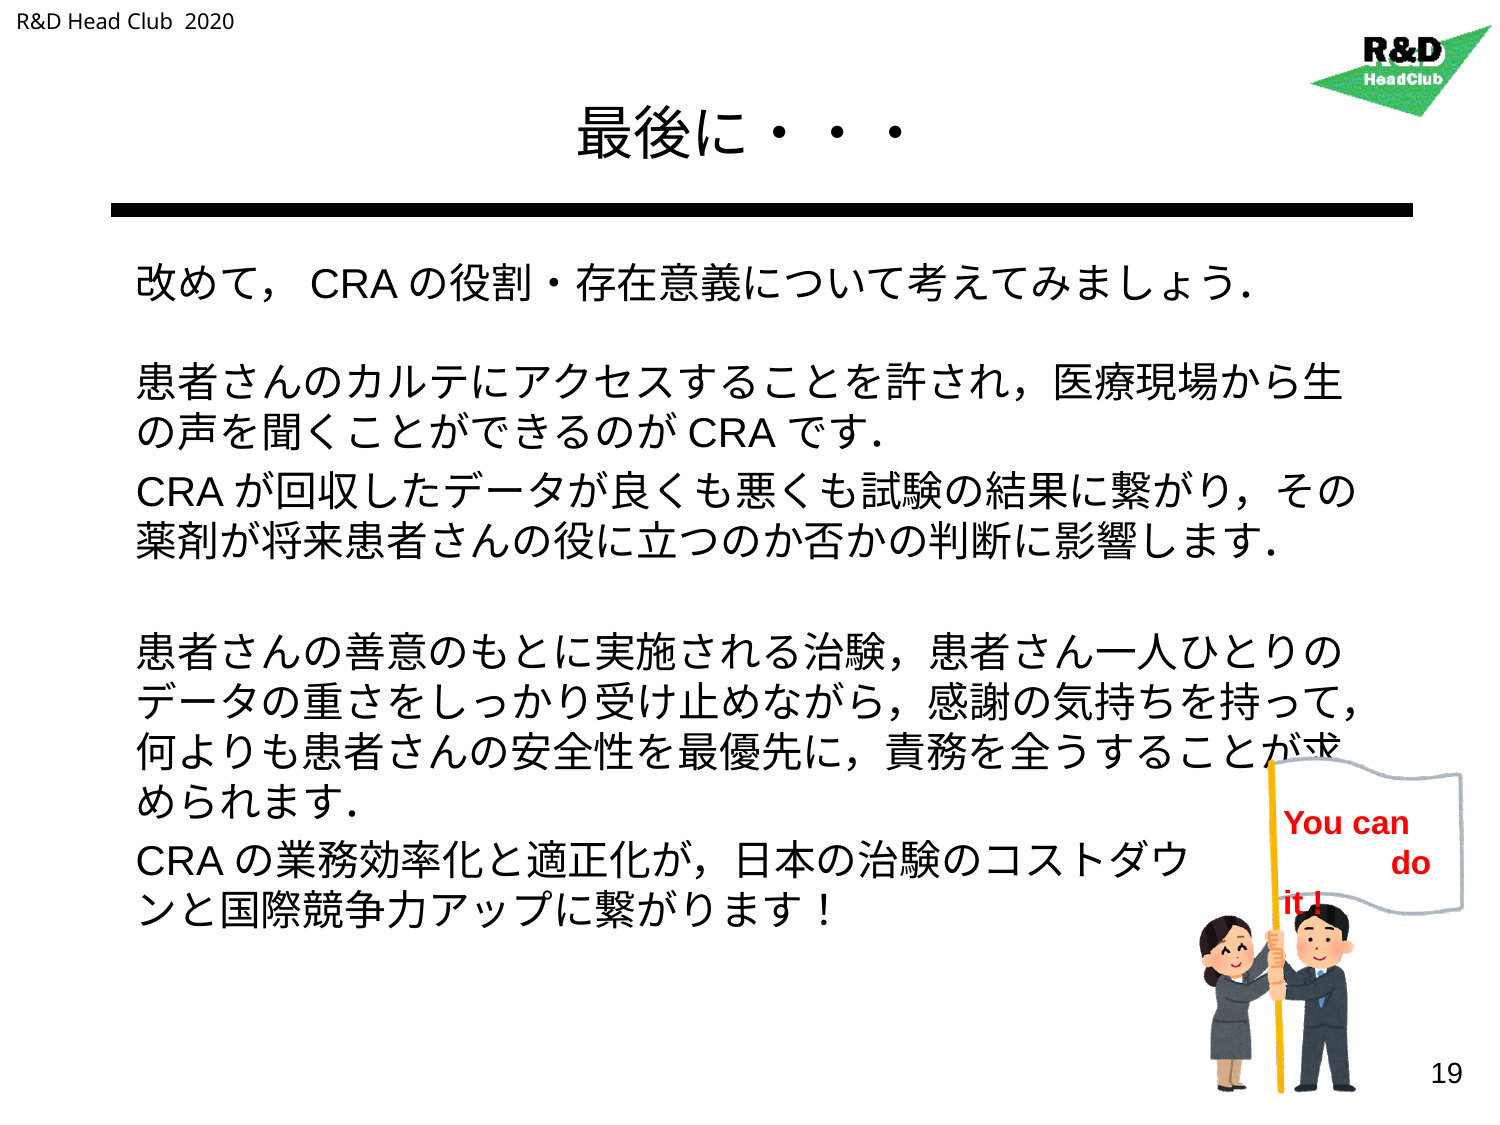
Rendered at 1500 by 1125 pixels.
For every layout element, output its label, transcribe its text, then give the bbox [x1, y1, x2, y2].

text_box R&D Head Club 2020 [0, 0, 252, 47]
slide_number 19 [1127, 1046, 1479, 1125]
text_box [1171, 751, 1479, 1099]
title 最後に・・・ [74, 84, 1426, 178]
text_box 患者さんの善意のもとに実施される治験，患者さん一人ひとりのデータの重さをしっかり受け止めながら，感謝の気持ちを持って，何よりも患者さんの安全性を最優先に，責務を全うすることが求められます． [120, 618, 1399, 826]
list 改めて，CRAの役割・存在意義について考えてみましょう． 患者さんのカルテにアクセスすることを許され，医療現場から生の声を聞くことができるのがCRAです． CRAが回収したデータが良くも悪くも試験の結果に繋がり，その薬剤が将来患者さんの役に立つのか否かの判断に影響します． [120, 249, 1384, 596]
picture [1305, 2, 1500, 126]
text_box CRAの業務効率化と適正化が，日本の治験のコストダウンと国際競争力アップに繋がります！ [120, 826, 1166, 964]
